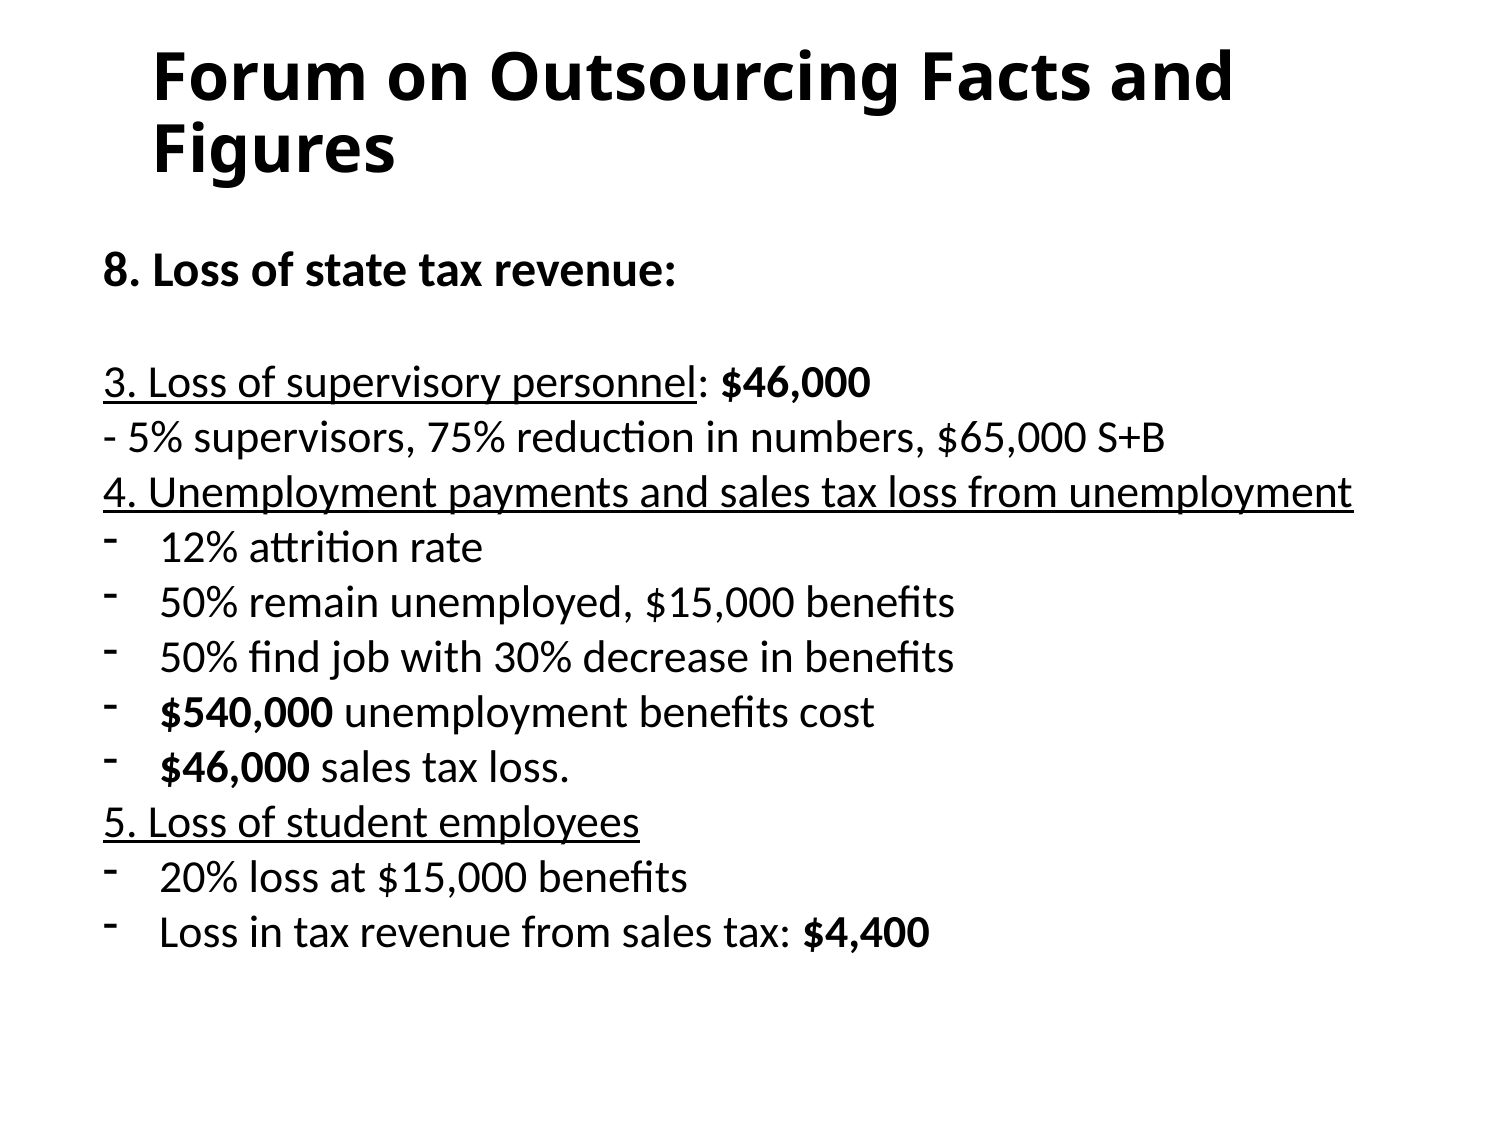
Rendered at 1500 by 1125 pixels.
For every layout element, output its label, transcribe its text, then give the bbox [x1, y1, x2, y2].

text_box 8. Loss of state tax revenue: 3. Loss of supervisory personnel: $46,000 - 5% supervisors, 75% reduction in numbers, $65,000 S+B 4. Unemployment payments and sales tax loss from unemployment 12% attrition rate 50% remain unemployed, $15,000 benefits 50% find job with 30% decrease in benefits $540,000 unemployment benefits cost $46,000 sales tax loss. 5. Loss of student employees 20% loss at $15,000 benefits Loss in tax revenue from sales tax: $4,400 [88, 229, 1412, 964]
text_box Forum on Outsourcing Facts and Figures [136, 0, 1412, 229]
